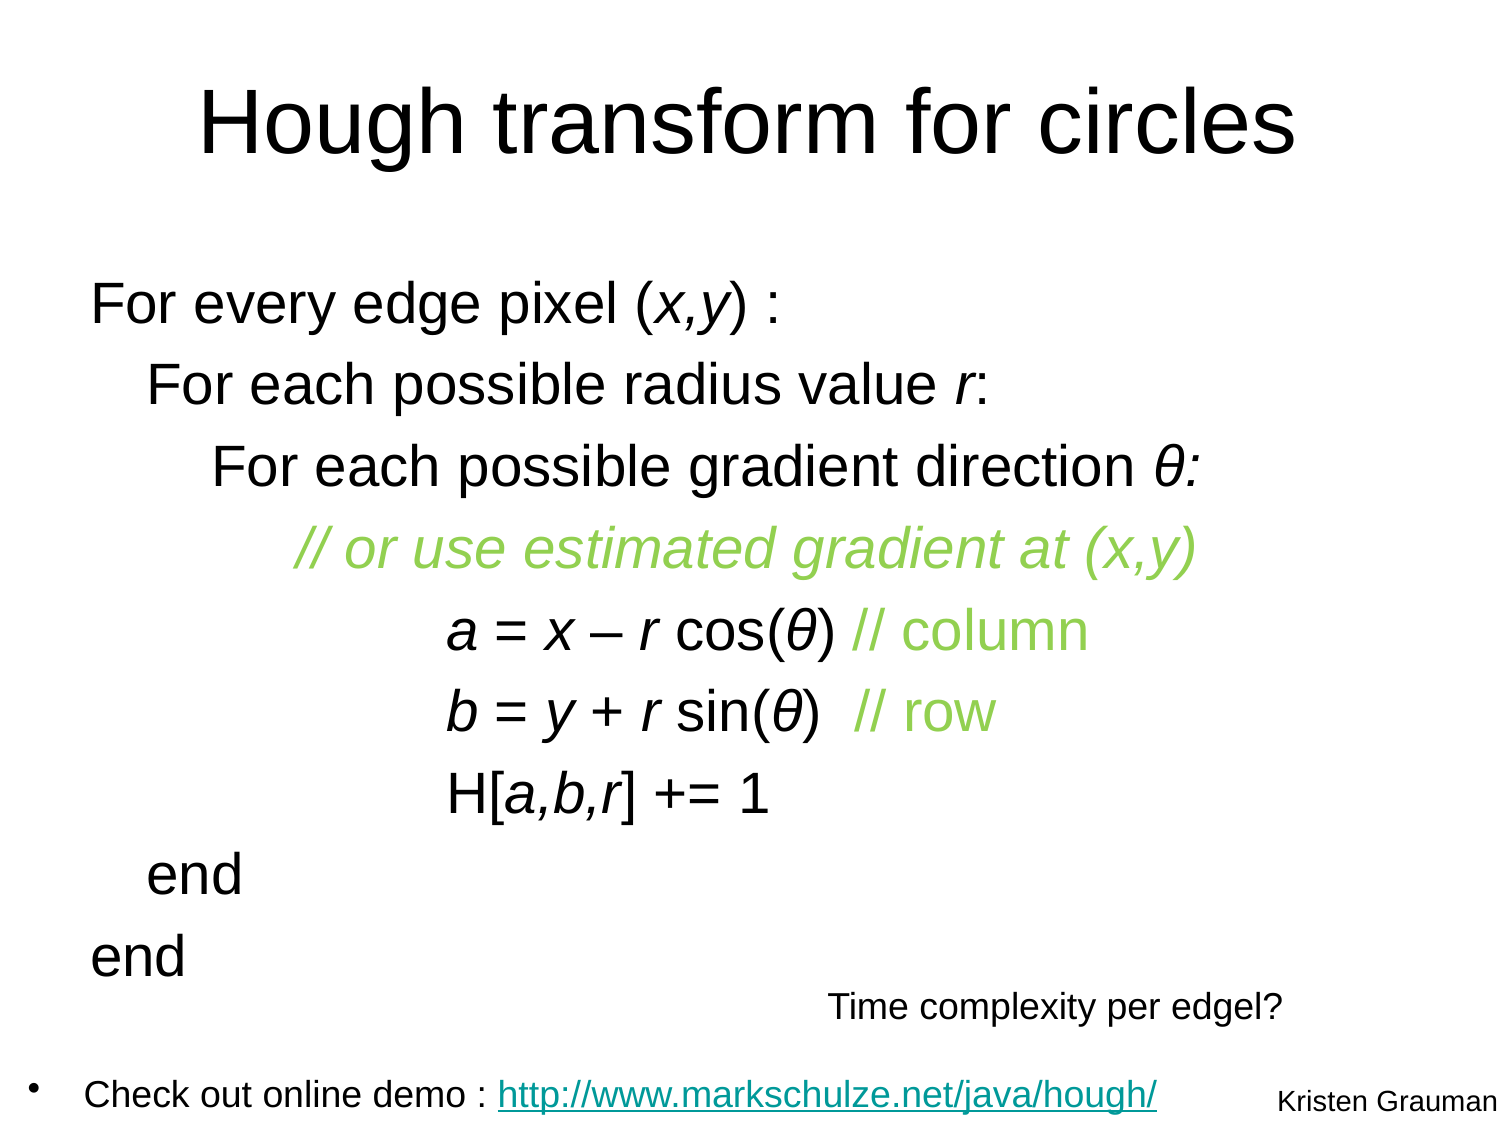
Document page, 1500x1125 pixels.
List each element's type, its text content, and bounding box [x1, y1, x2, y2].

list For every edge pixel (x,y) : For each possible radius value r: For each possible gradient direction θ: // or use estimated gradient at (x,y) a = x – r cos(θ) // column b = y + r sin(θ) // row H[a,b,r] += 1 end end [74, 257, 1426, 1001]
text_box Kristen Grauman [1262, 1074, 1500, 1125]
title Hough transform for circles [72, 23, 1424, 212]
text_box Check out online demo : http://www.markschulze.net/java/hough/ [12, 1062, 1363, 1125]
text_box Time complexity per edgel? [812, 974, 1450, 1035]
